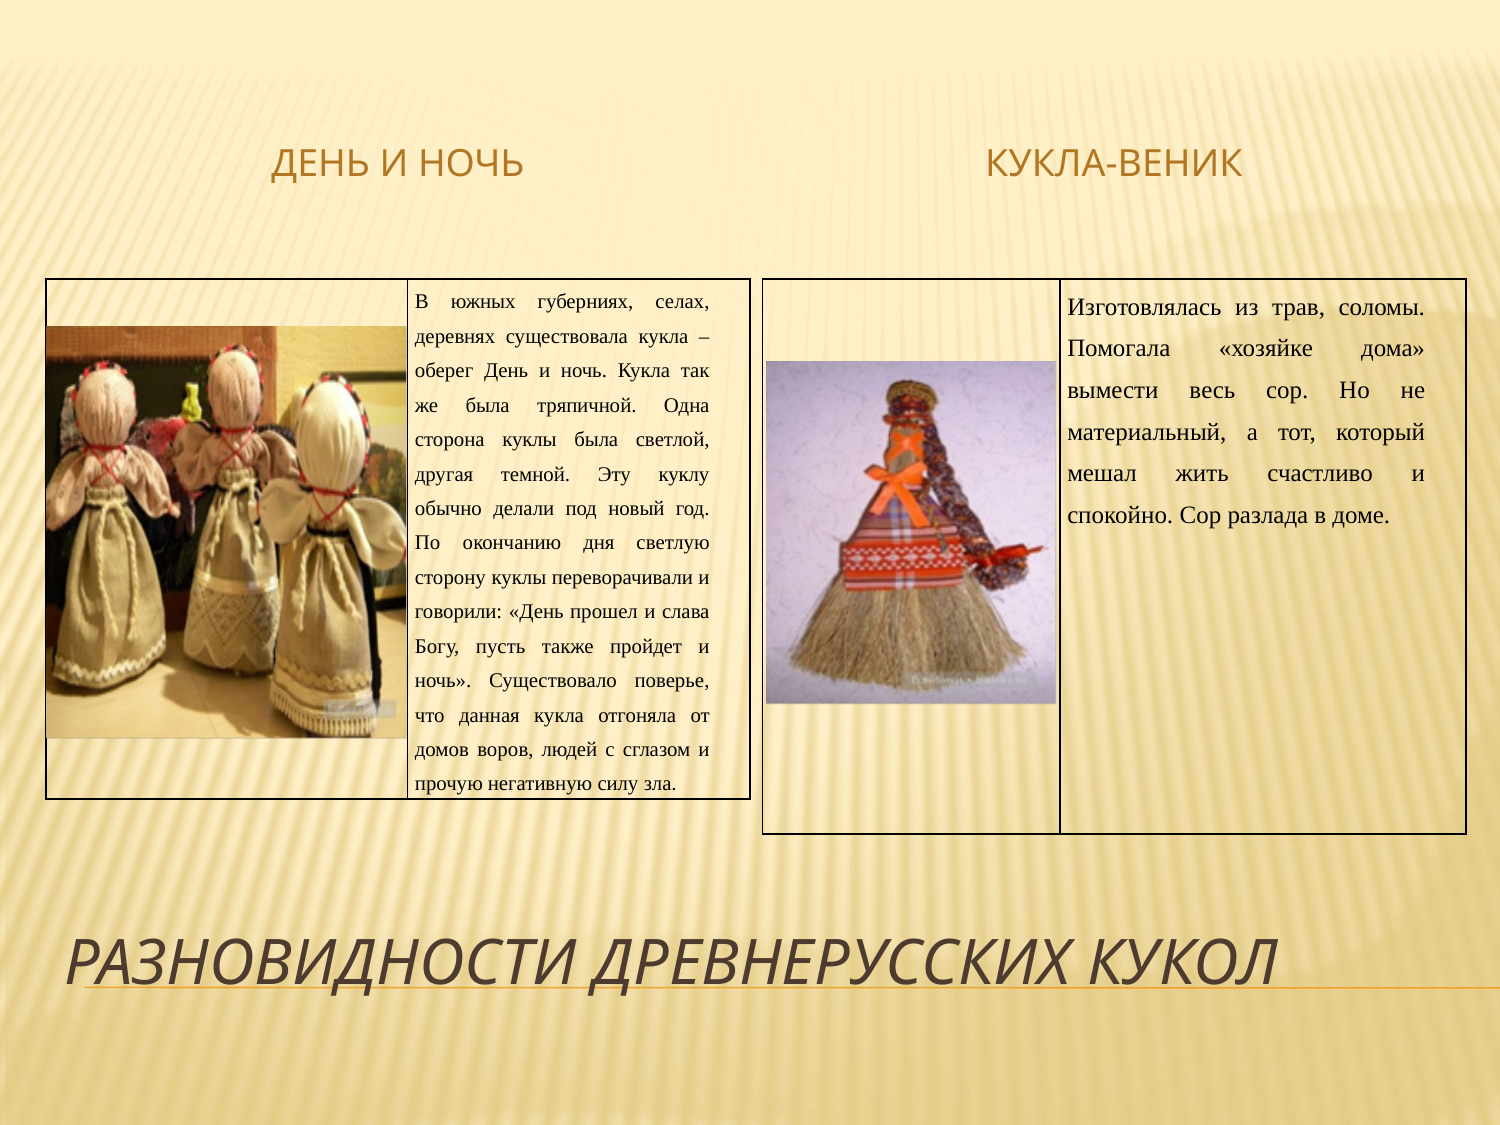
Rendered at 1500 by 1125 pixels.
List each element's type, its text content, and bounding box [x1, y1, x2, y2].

table_header [763, 720, 1059, 833]
table_header [47, 758, 407, 798]
list КУКЛА-ВЕНИК [761, 109, 1467, 215]
picture [766, 361, 1058, 706]
table_header Изготовлялась из трав, соломы. Помогала «хозяйке дома» вымести весь сор. Но не материальный, а тот, который мешал жить счастливо и спокойно. Сор разлада в доме. [1061, 280, 1465, 833]
picture [46, 325, 408, 742]
table_header [47, 280, 407, 325]
table_header [763, 280, 1059, 362]
title Разновидности древнерусских кукол [50, 887, 1463, 1033]
list ДЕНЬ И НОЧЬ [46, 109, 750, 215]
table_header В южных губерниях, селах, деревнях существовала кукла – оберег День и ночь. Кукла так же была тряпичной. Одна сторона куклы была светлой, другая темной. Эту куклу обычно делали под новый год. По окончанию дня светлую сторону куклы переворачивали и говорили: «День прошел и слава Богу, пусть также пройдет и ночь». Существовало поверье, что данная кукла отгоняла от домов воров, людей с сглазом и прочую негативную силу зла. [408, 280, 749, 798]
